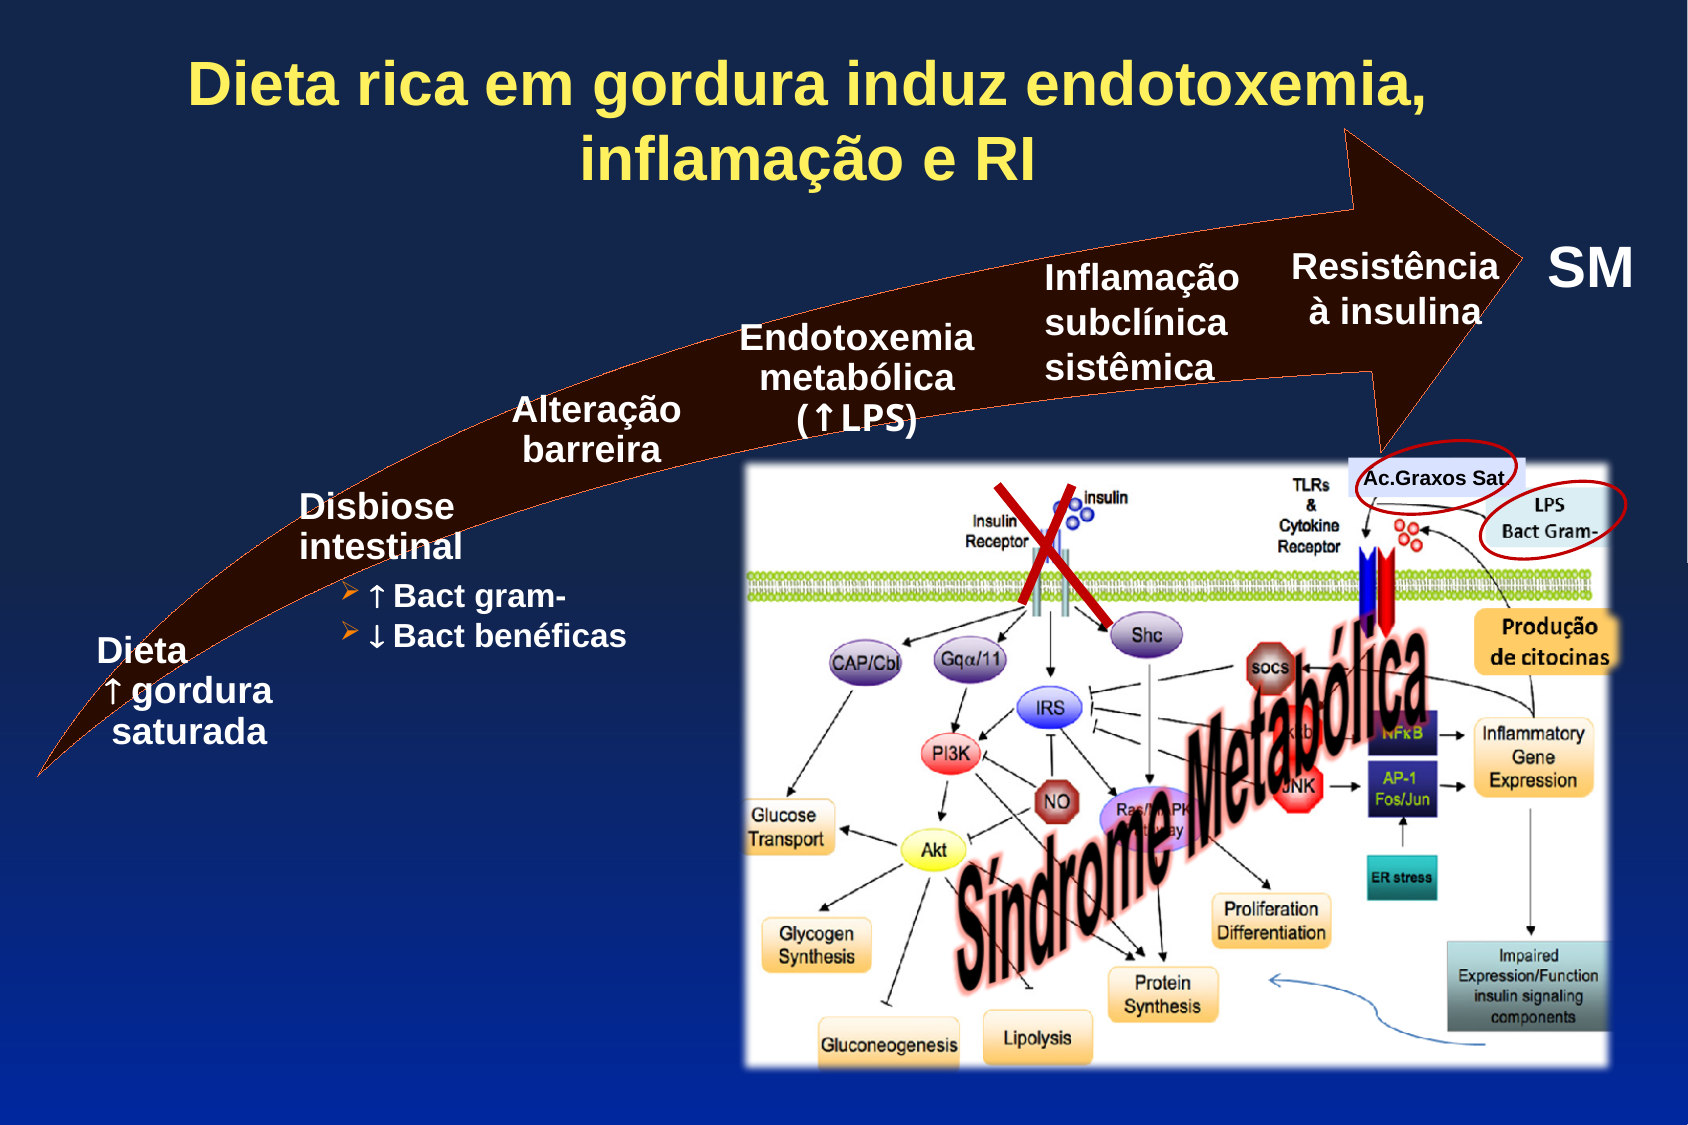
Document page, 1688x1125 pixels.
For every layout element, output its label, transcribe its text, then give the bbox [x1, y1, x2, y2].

text_box Dieta rica em gordura induz endotoxemia, inflamação e RI [93, 42, 1523, 127]
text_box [37, 128, 1523, 777]
text_box SM [1533, 221, 1650, 307]
picture [860, 562, 1524, 1026]
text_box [738, 442, 1629, 1075]
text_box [996, 484, 1111, 627]
